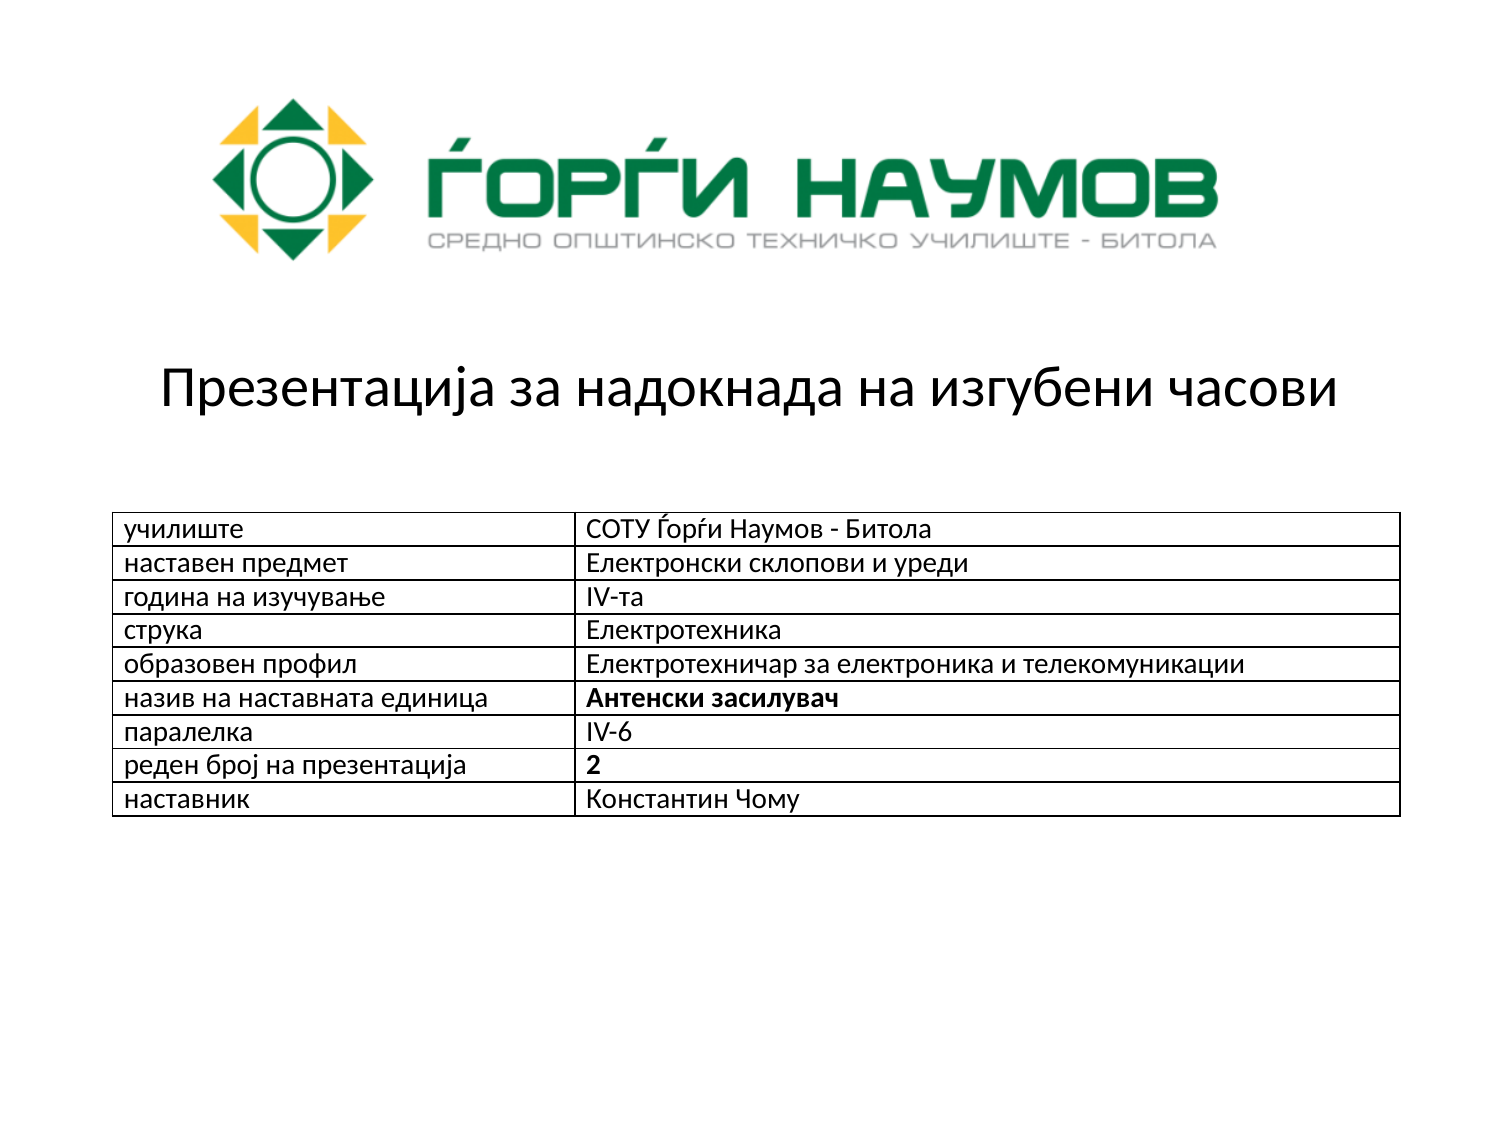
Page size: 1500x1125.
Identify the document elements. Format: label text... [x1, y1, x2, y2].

table_cell реден број на презентација [113, 749, 574, 781]
table_cell Константин Чому [576, 783, 1399, 815]
table_cell oбразовен профил [113, 648, 574, 680]
table_cell назив на наставната единица [113, 682, 574, 714]
table_cell струка [113, 615, 574, 646]
table_cell Антенски засилувач [576, 682, 1399, 714]
table_cell Електротехника [576, 615, 1399, 646]
table_cell паралелка [113, 716, 574, 748]
table_cell наставен предмет [113, 547, 574, 579]
table_cell IV-6 [576, 716, 1399, 748]
picture [199, 87, 1238, 281]
table_cell 2 [576, 749, 1399, 781]
table_cell IV-та [576, 581, 1399, 613]
table_cell година на изучување [113, 581, 574, 613]
table_cell Електротехничар за електроника и телекомуникации [576, 648, 1399, 680]
title Презентација за надокнада на изгубени часови [112, 262, 1388, 504]
table_header СОТУ Ѓорѓи Наумов - Битола [576, 513, 1399, 545]
table_header училиште [113, 513, 574, 545]
table_cell Електронски склопови и уреди [576, 547, 1399, 579]
table_cell наставник [113, 783, 574, 815]
